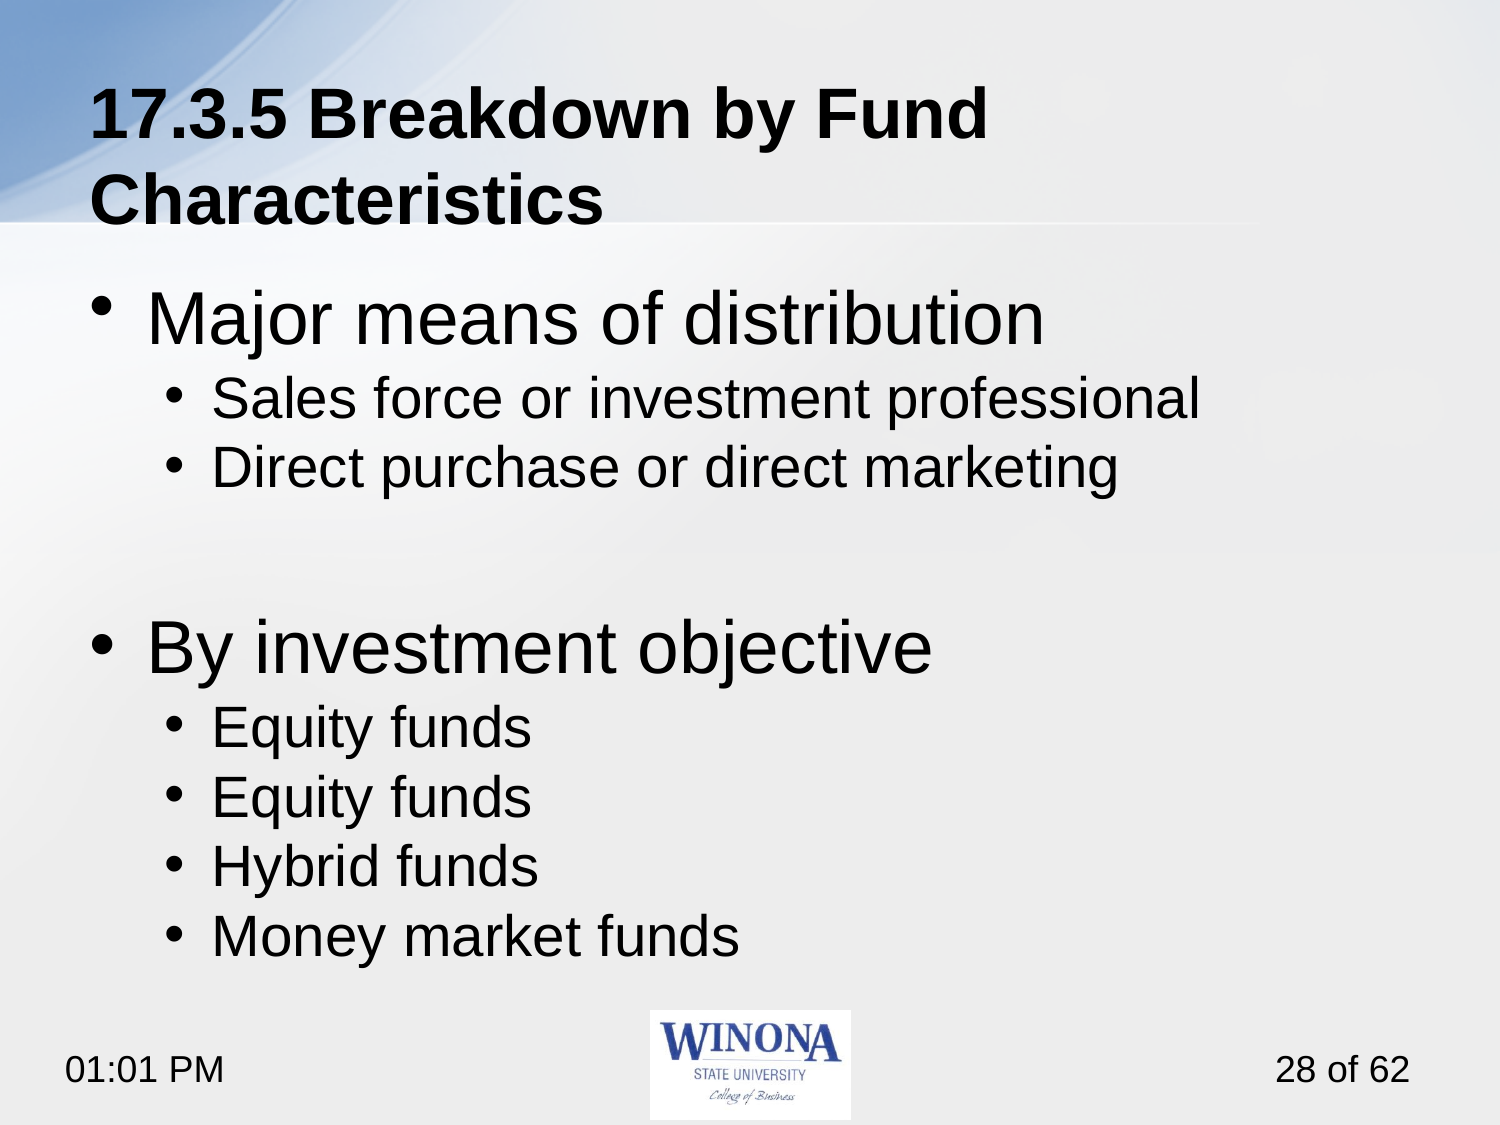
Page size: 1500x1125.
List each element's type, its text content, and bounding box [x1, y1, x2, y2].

list Major means of distribution Sales force or investment professional Direct purchase or direct marketing By investment objective Equity funds Equity funds Hybrid funds Money market funds [75, 262, 1426, 1005]
title 17.3.5 Breakdown by Fund Characteristics [75, 58, 1425, 247]
picture [0, 0, 1500, 1125]
